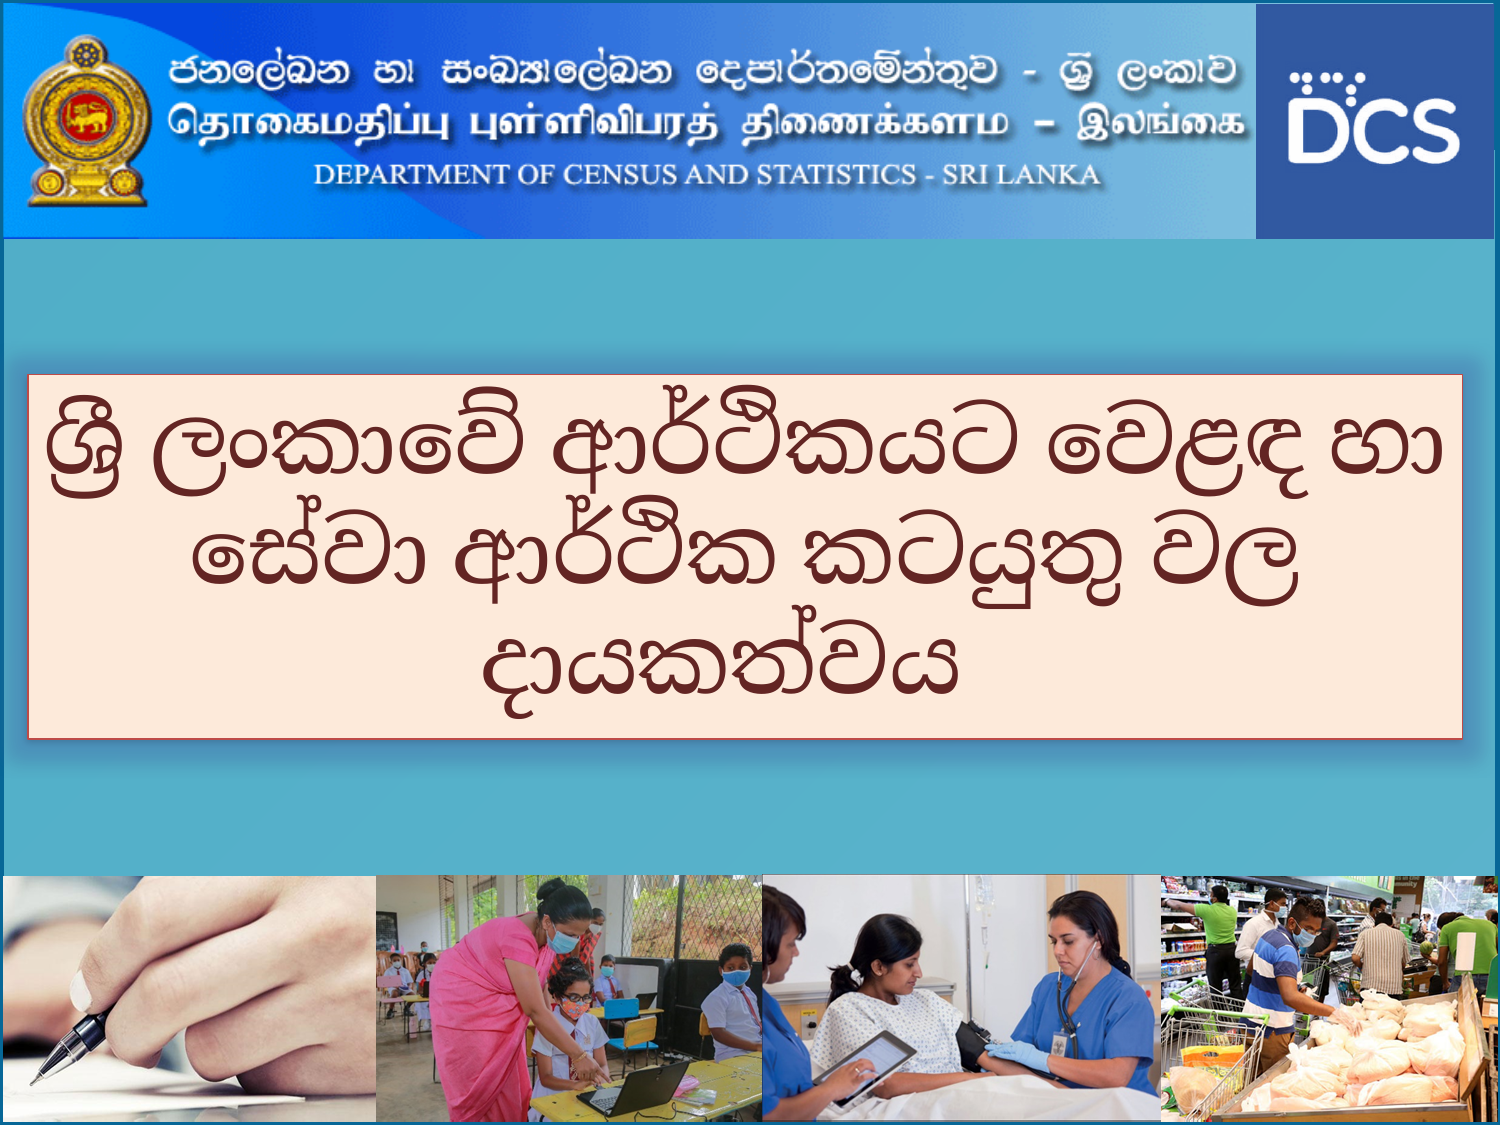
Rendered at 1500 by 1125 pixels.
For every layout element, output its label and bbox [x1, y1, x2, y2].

text_box [0, 0, 1500, 875]
text_box [3, 3, 1495, 633]
picture [4, 874, 1497, 1121]
